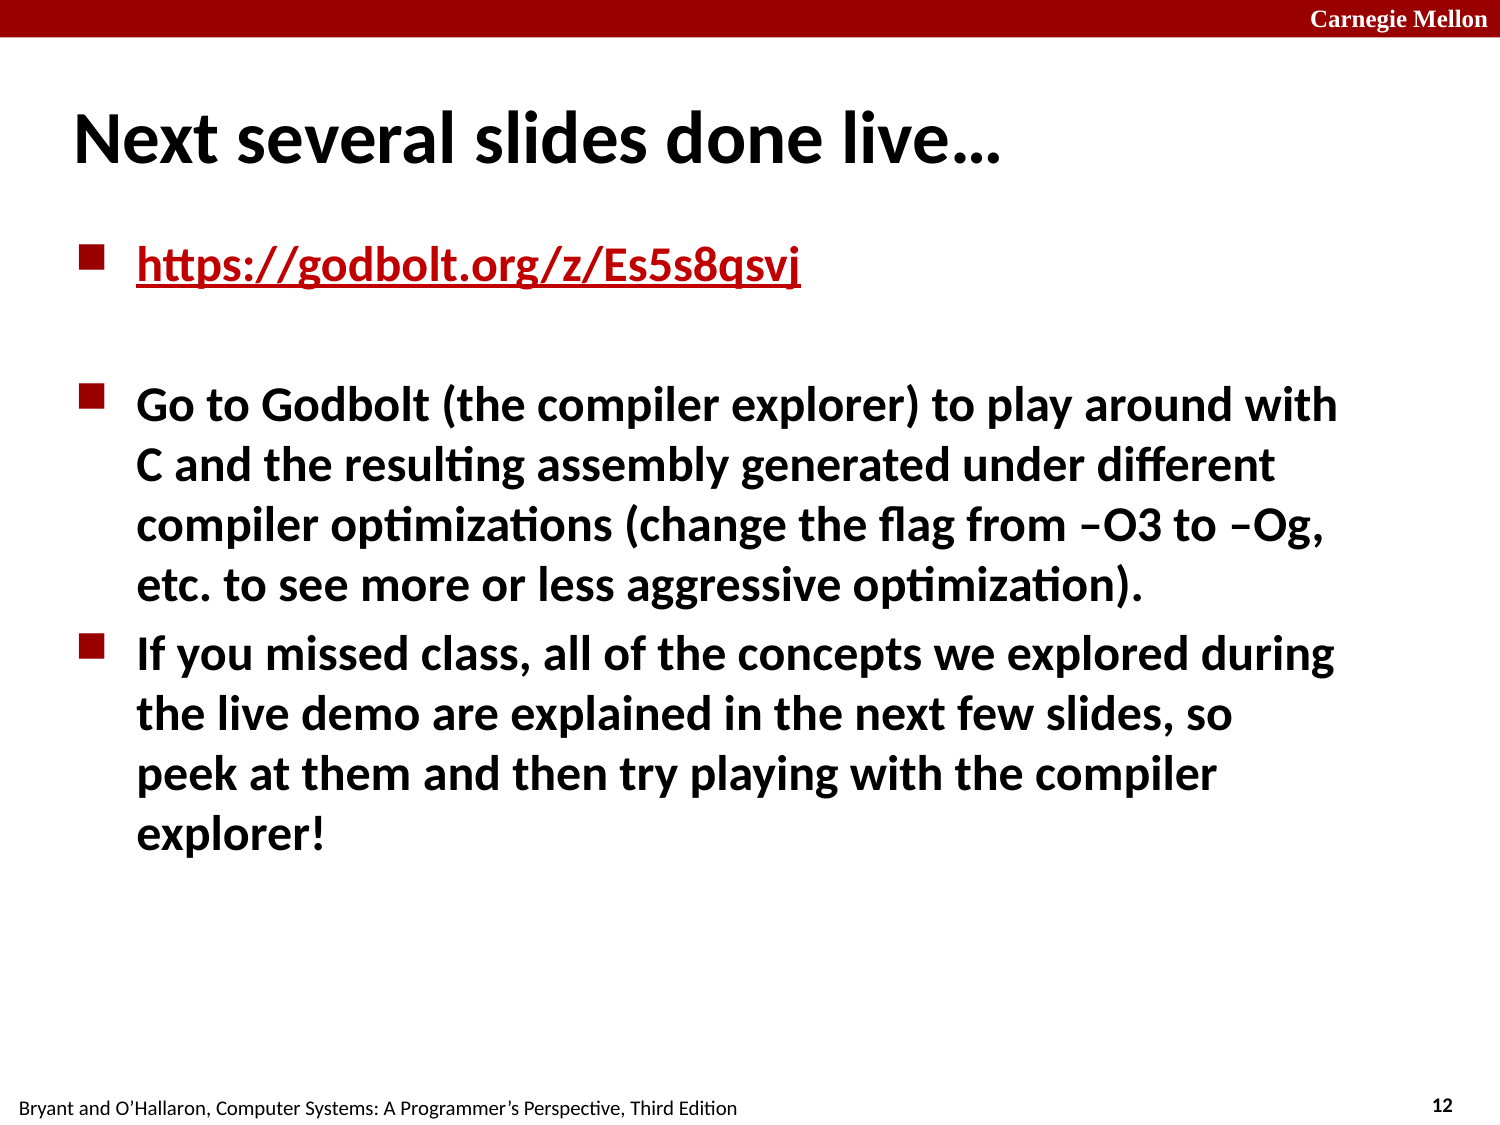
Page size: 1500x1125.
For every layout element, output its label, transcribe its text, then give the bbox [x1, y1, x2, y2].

title Next several slides done live… [58, 71, 1305, 197]
list https://godbolt.org/z/Es5s8qsvj Go to Godbolt (the compiler explorer) to play around with C and the resulting assembly generated under different compiler optimizations (change the flag from –O3 to –Og, etc. to see more or less aggressive optimization). If you missed class, all of the concepts we explored during the live demo are explained in the next few slides, so peek at them and then try playing with the compiler explorer! [64, 223, 1361, 1040]
